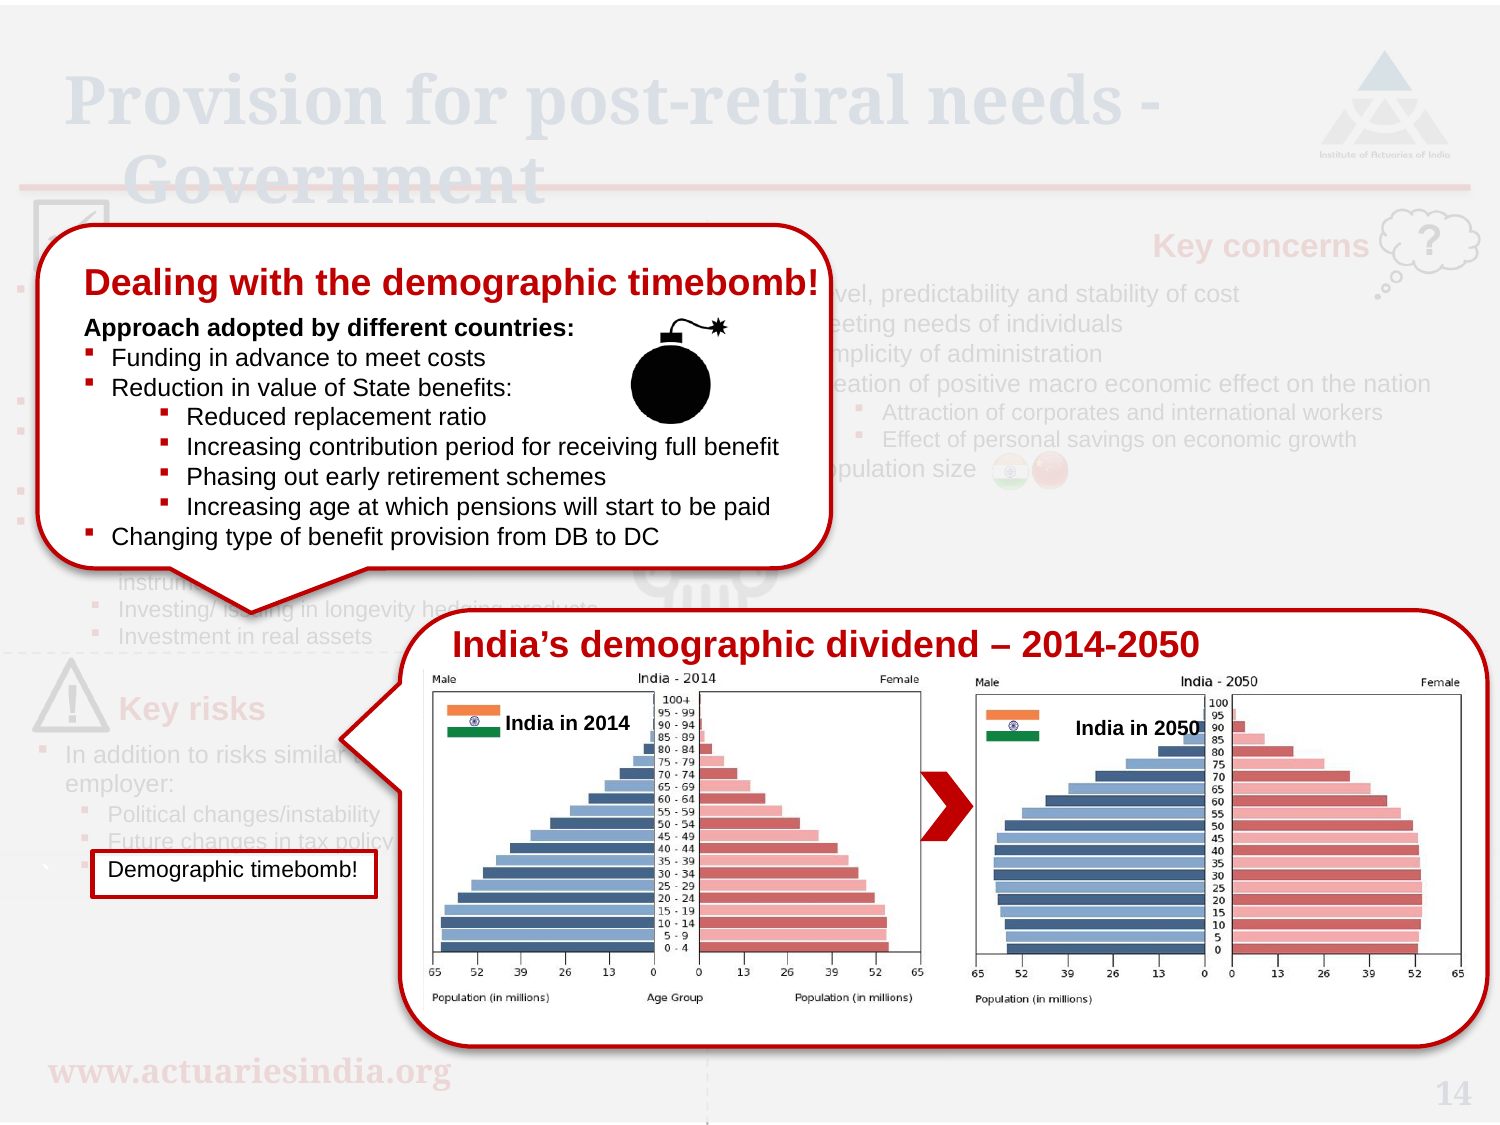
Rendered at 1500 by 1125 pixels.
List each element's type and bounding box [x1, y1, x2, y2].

text_box [0, 4, 1500, 1123]
text_box [37, 224, 1052, 569]
text_box [399, 609, 1488, 1047]
